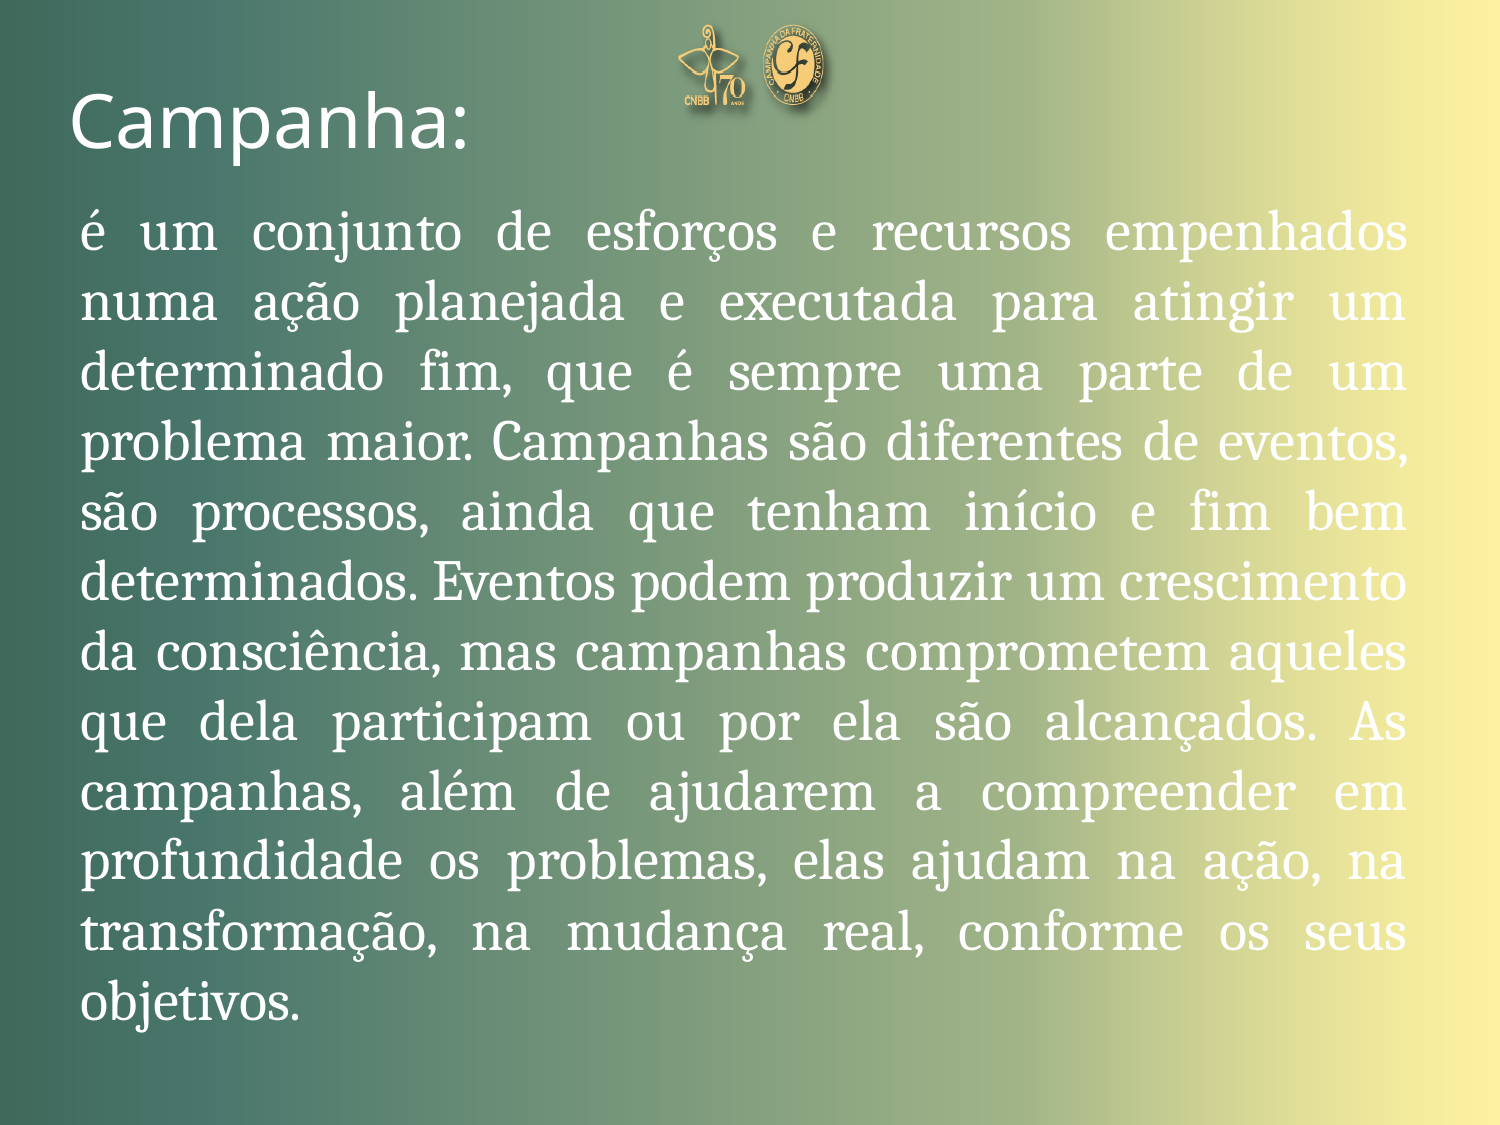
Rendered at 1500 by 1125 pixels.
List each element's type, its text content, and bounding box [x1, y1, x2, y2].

text_box é um conjunto de esforços e recursos empenhados numa ação planejada e executada para atingir um determinado fim, que é sempre uma parte de um problema maior. Campanhas são diferentes de eventos, são processos, ainda que tenham início e fim bem determinados. Eventos podem produzir um crescimento da consciência, mas campanhas comprometem aqueles que dela participam ou por ela são alcançados. As campanhas, além de ajudarem a compreender em profundidade os problemas, elas ajudam na ação, na transformação, na mudança real, conforme os seus objetivos. [64, 184, 1424, 1030]
picture [0, 0, 1500, 1125]
text_box Campanha: [53, 66, 1447, 173]
